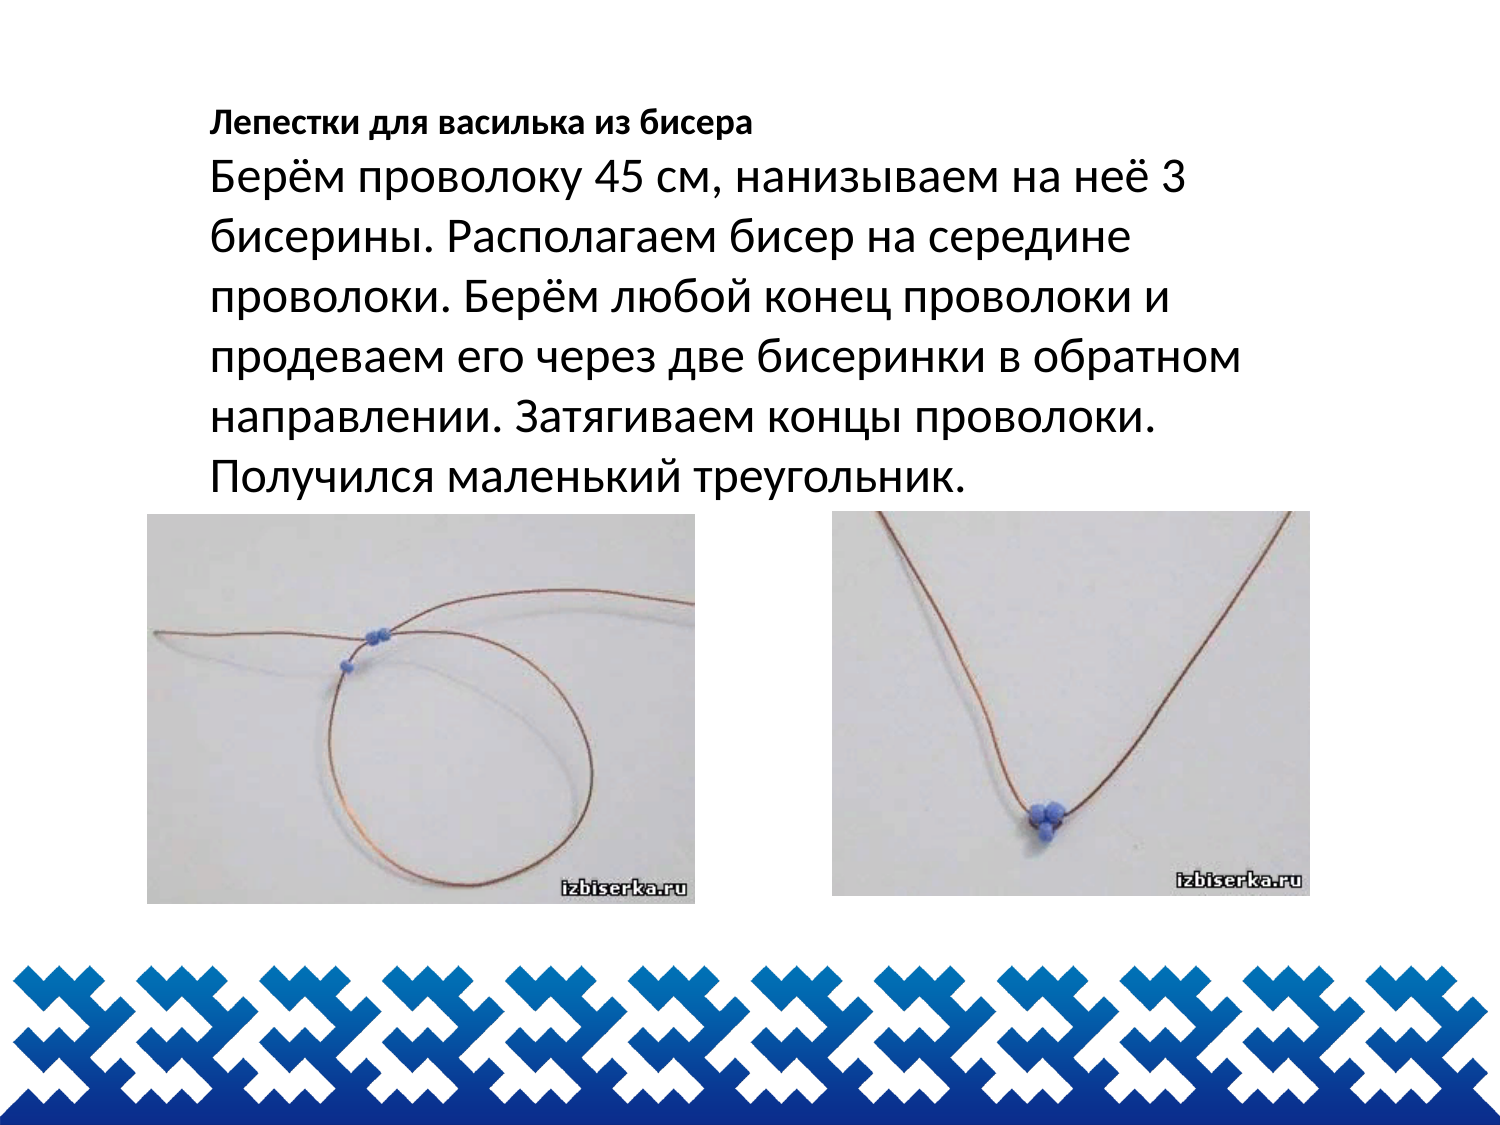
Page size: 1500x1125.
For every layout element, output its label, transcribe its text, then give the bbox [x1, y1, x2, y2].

picture [147, 513, 695, 904]
picture [0, 964, 1500, 1125]
text_box Лепестки для василька из бисера Берём проволоку 45 см, нанизываем на неё 3 бисерины. Располагаем бисер на середине проволоки. Берём любой конец проволоки и продеваем его через две бисеринки в обратном направлении. Затягиваем концы проволоки. Получился маленький треугольник. [194, 89, 1400, 510]
picture [832, 511, 1310, 897]
